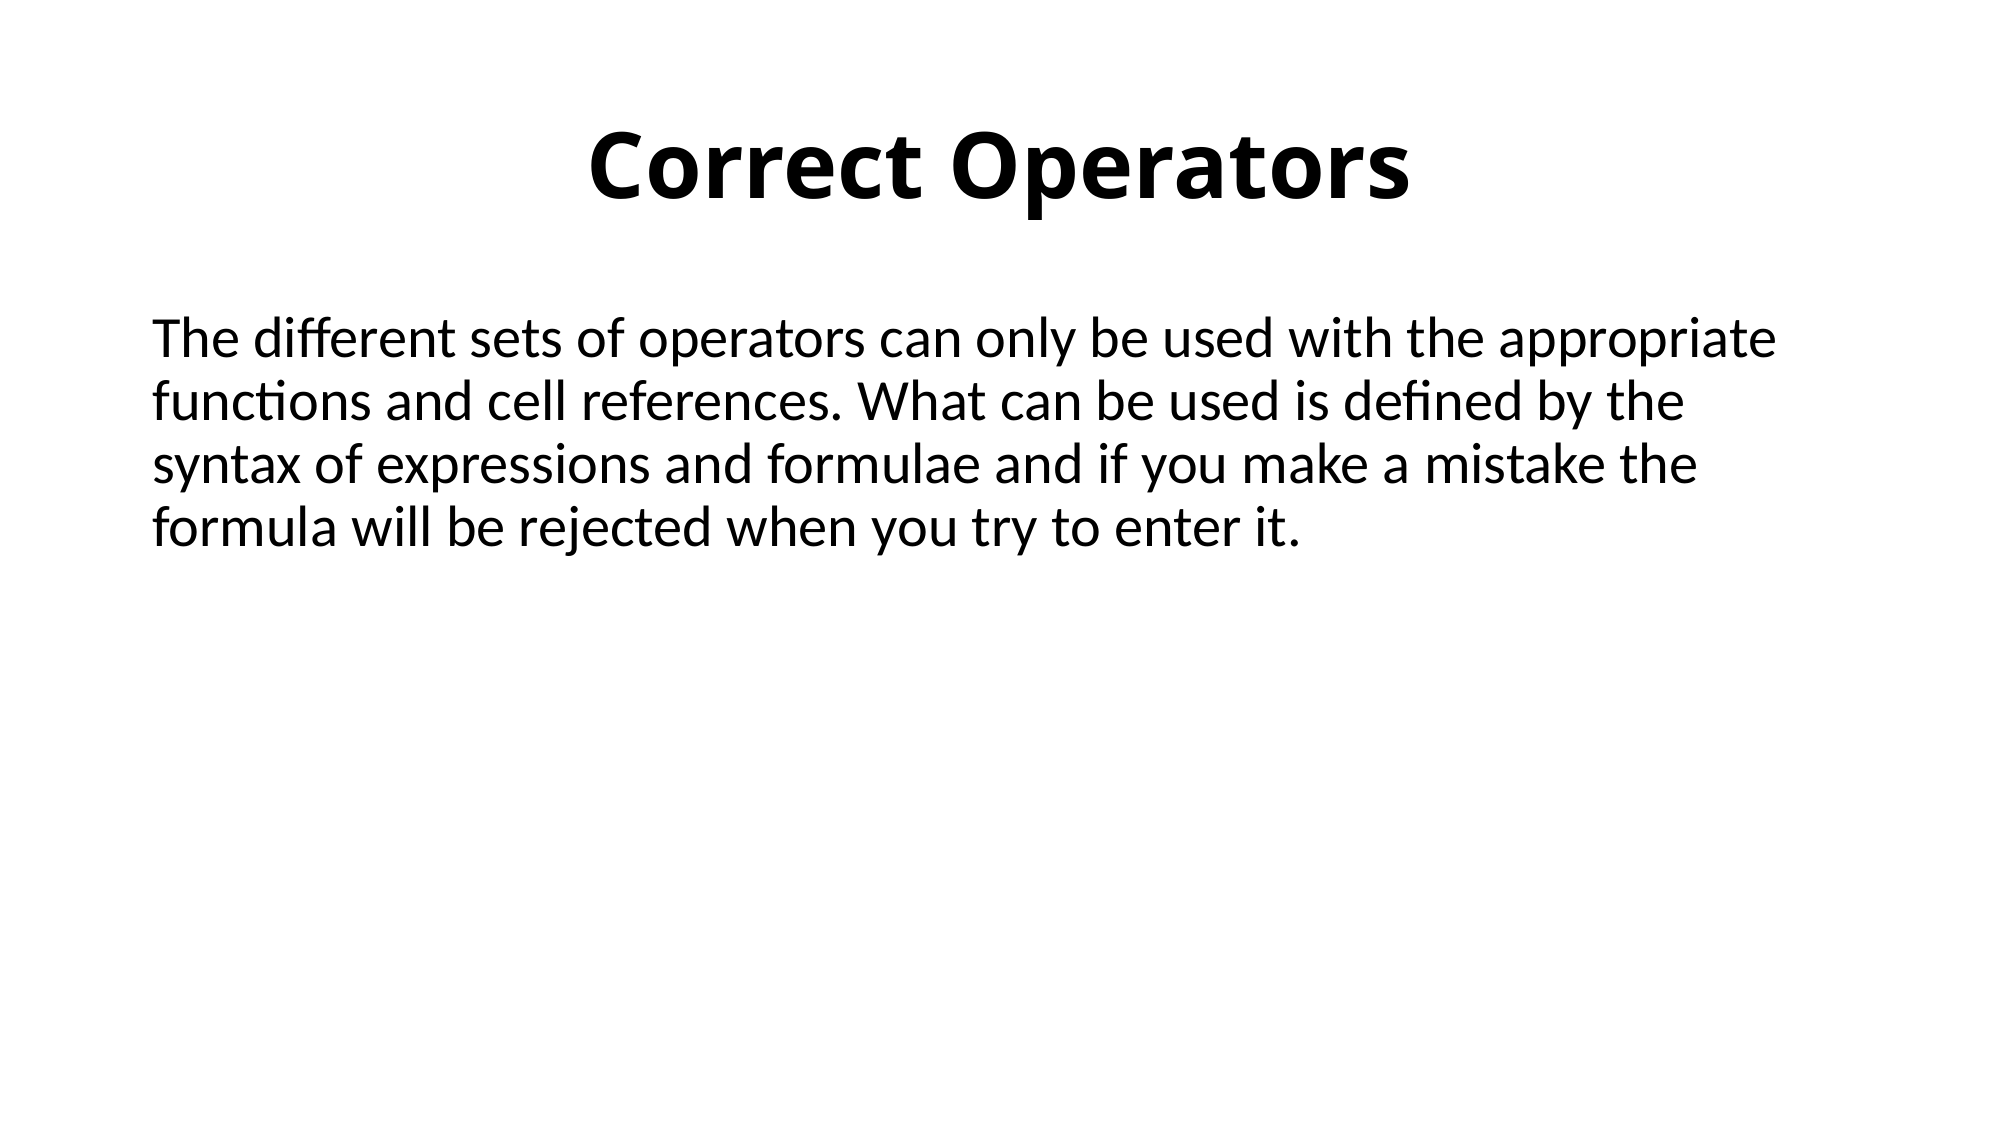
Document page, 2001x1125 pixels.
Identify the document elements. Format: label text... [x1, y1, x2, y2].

title Correct Operators [133, 55, 1867, 282]
list The different sets of operators can only be used with the appropriate functions and cell references. What can be used is defined by the syntax of expressions and formulae and if you make a mistake the formula will be rejected when you try to enter it. [133, 295, 1867, 1018]
